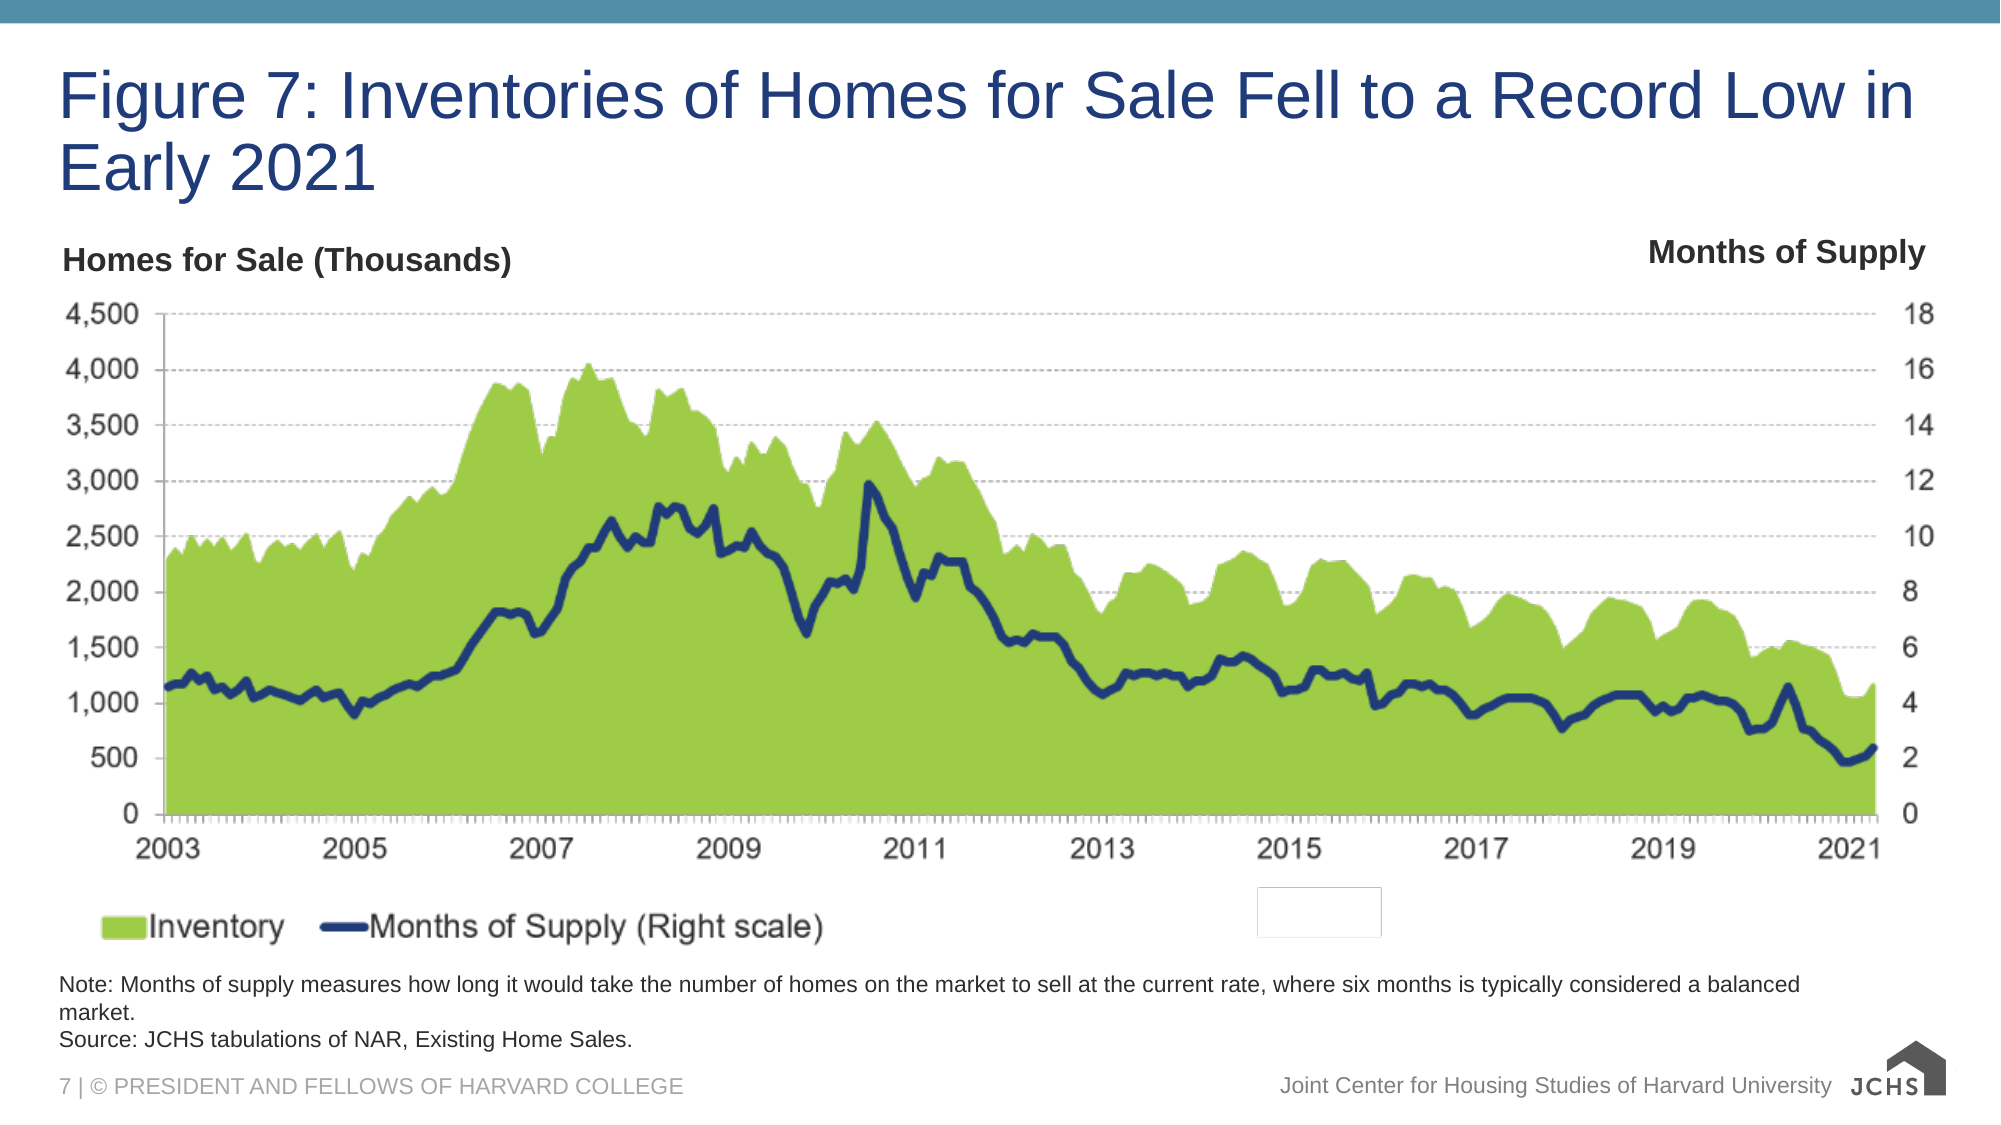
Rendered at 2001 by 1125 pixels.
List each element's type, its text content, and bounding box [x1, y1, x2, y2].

text_box Homes for Sale (Thousands) [47, 230, 718, 286]
text_box Months of Supply [1576, 222, 1942, 278]
picture [62, 293, 1938, 963]
list Note: Months of supply measures how long it would take the number of homes on the market to sell at the current rate, where six months is typically considered a balanced market. Source: JCHS tabulations of NAR, Existing Home Sales. [43, 972, 1893, 1060]
title Figure 7: Inventories of Homes for Sale Fell to a Record Low in Early 2021 [43, 59, 1942, 206]
picture [1839, 1031, 1957, 1105]
